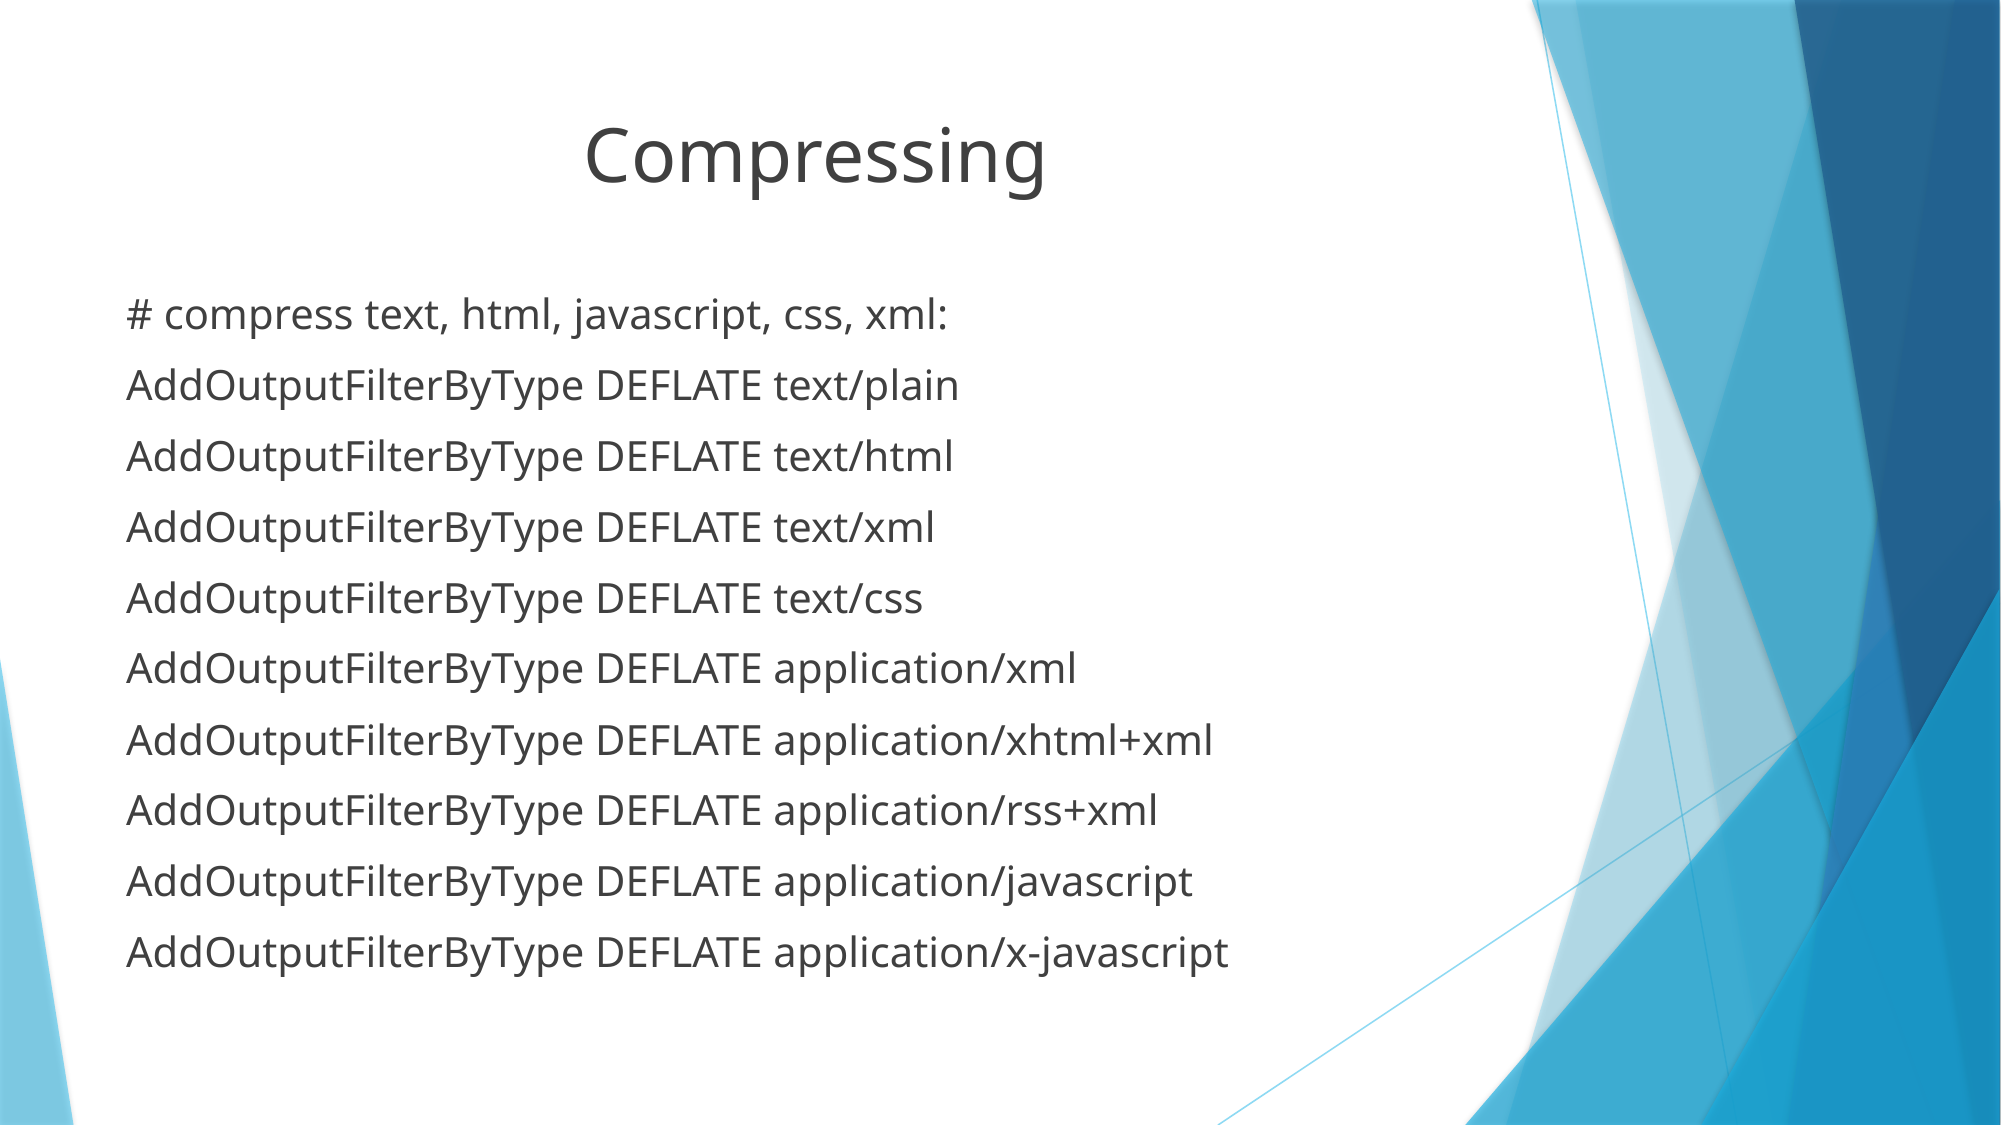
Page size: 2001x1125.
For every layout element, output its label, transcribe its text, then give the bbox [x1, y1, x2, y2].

list # compress text, html, javascript, css, xml: AddOutputFilterByType DEFLATE text/plain AddOutputFilterByType DEFLATE text/html AddOutputFilterByType DEFLATE text/xml AddOutputFilterByType DEFLATE text/css AddOutputFilterByType DEFLATE application/xml AddOutputFilterByType DEFLATE application/xhtml+xml AddOutputFilterByType DEFLATE application/rss+xml AddOutputFilterByType DEFLATE application/javascript AddOutputFilterByType DEFLATE application/x-javascript [111, 280, 1522, 918]
title Compressing [111, 99, 1522, 239]
